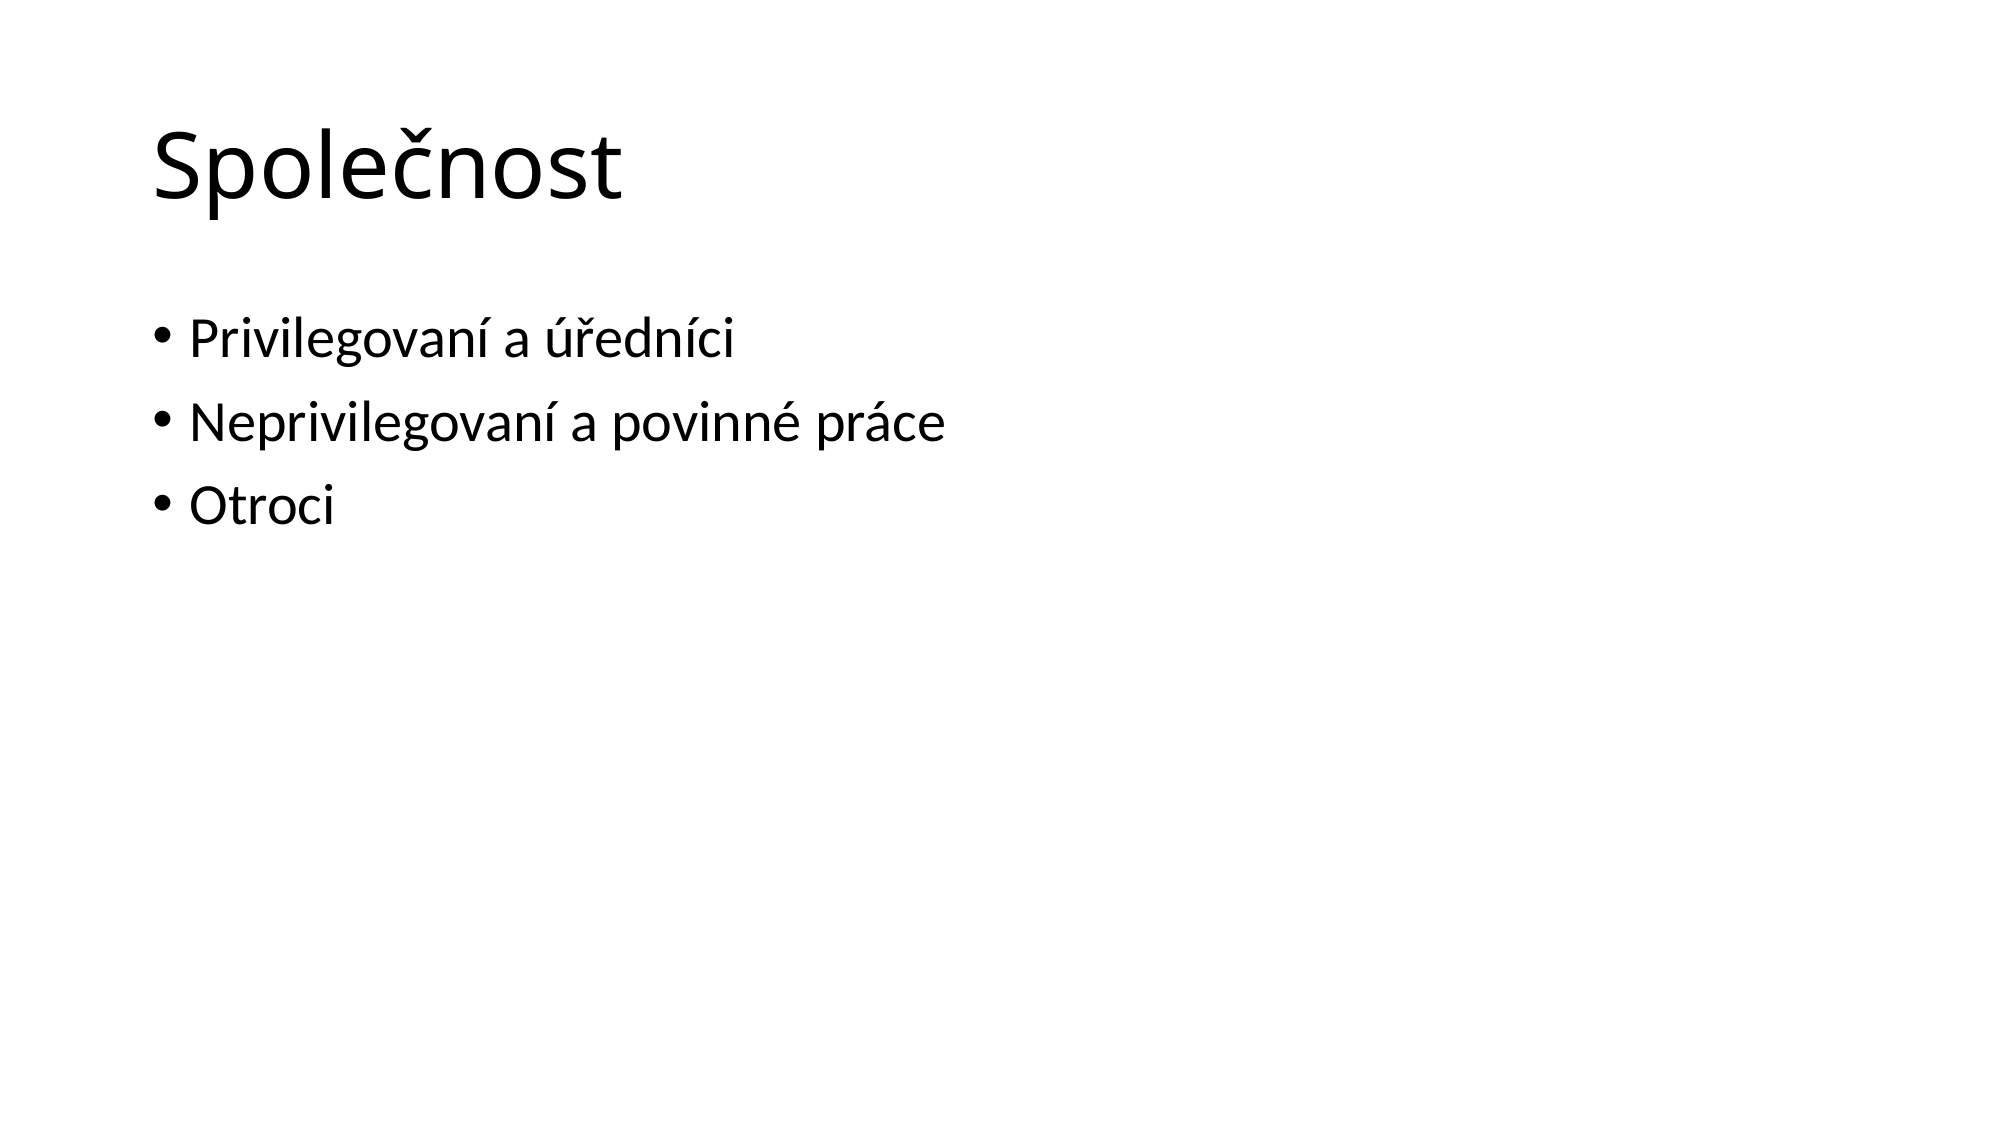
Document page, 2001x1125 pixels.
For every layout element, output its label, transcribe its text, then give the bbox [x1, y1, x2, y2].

list Privilegovaní a úředníci Neprivilegovaní a povinné práce Otroci [137, 299, 1863, 1014]
title Společnost [137, 59, 1863, 278]
